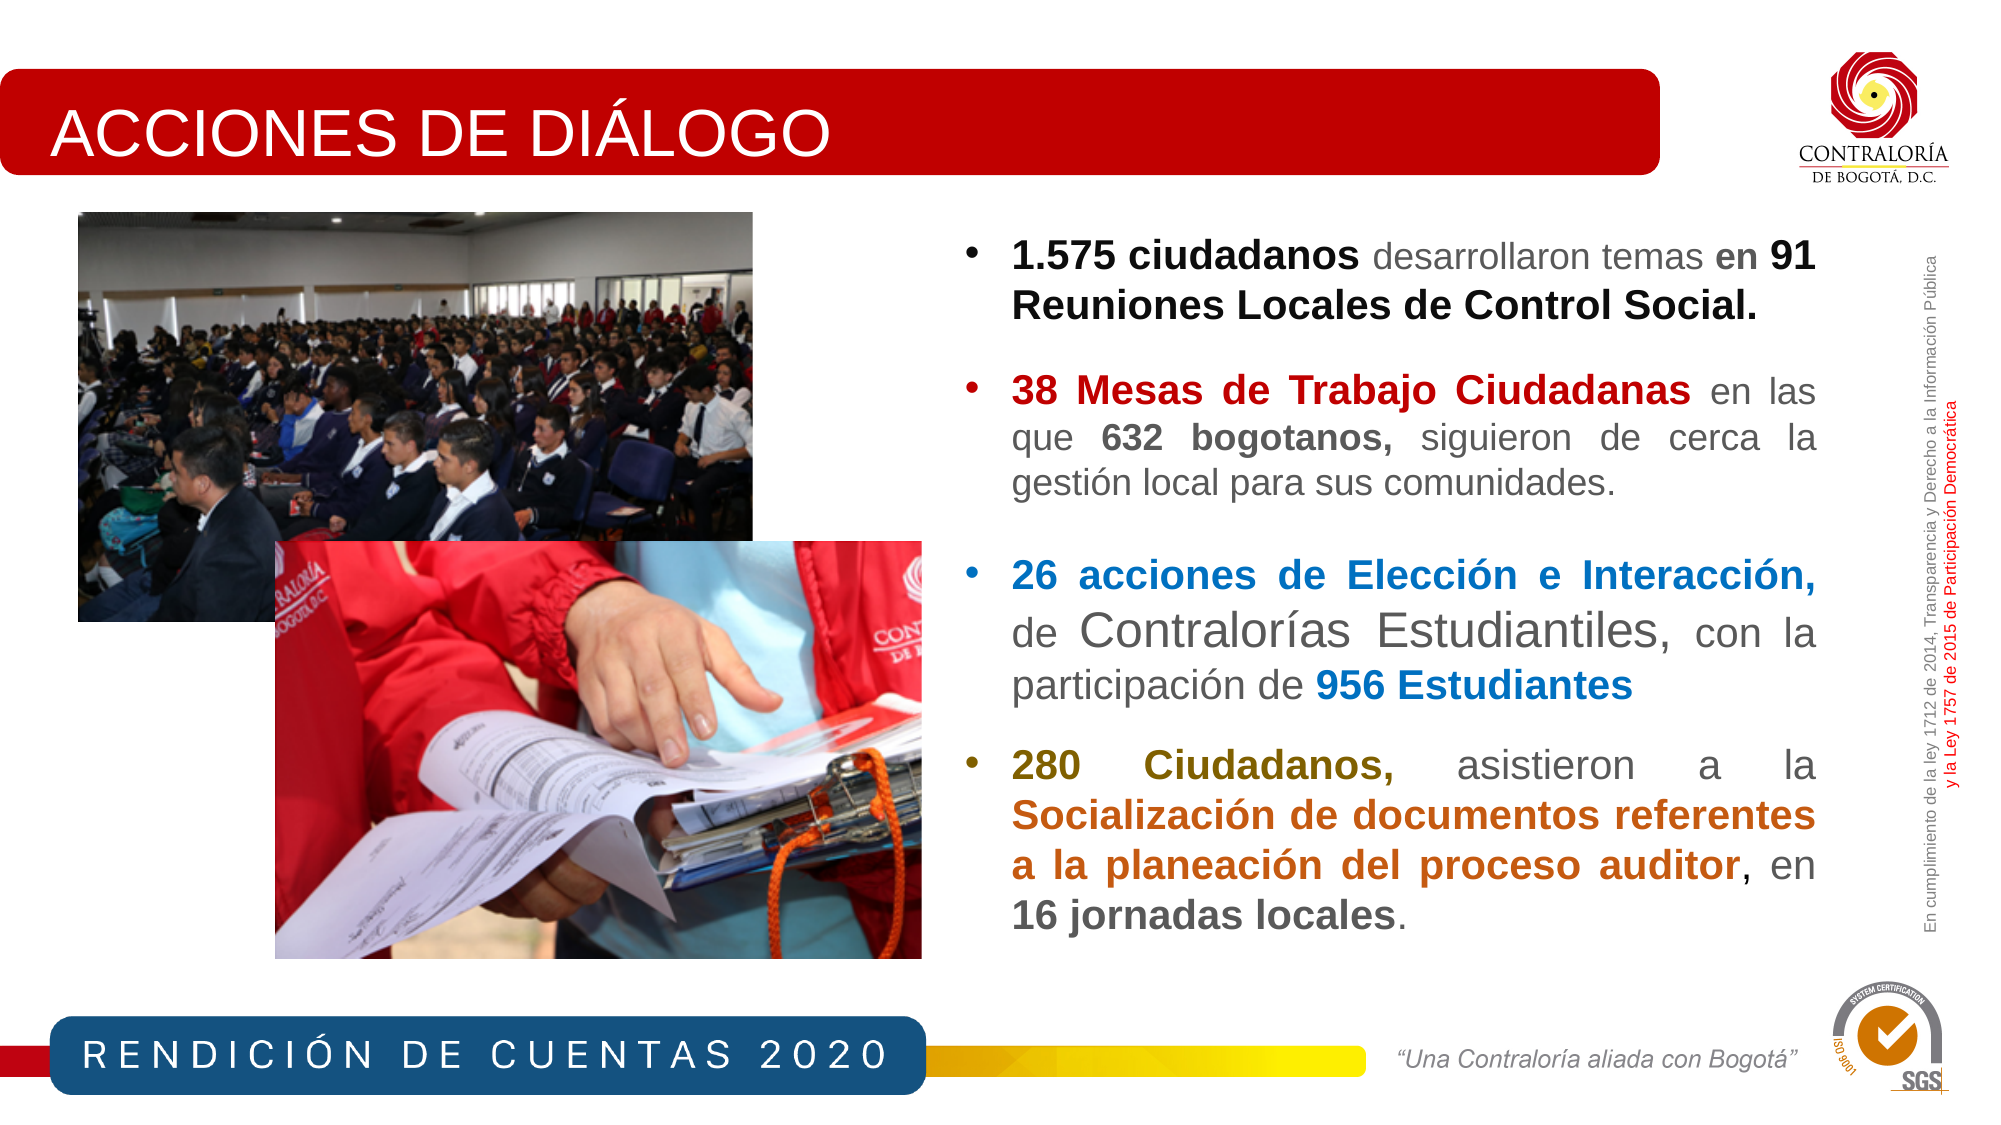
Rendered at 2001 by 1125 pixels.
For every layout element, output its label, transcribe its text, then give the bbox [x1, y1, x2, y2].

text_box 1.575 ciudadanos desarrollaron temas en 91 Reuniones Locales de Control Social. 38 Mesas de Trabajo Ciudadanas en las que 632 bogotanos, siguieron de cerca la gestión local para sus comunidades. 26 acciones de Elección e Interacción, de Contralorías Estudiantiles, con la participación de 956 Estudiantes 280 Ciudadanos, asistieron a la Socialización de documentos referentes a la planeación del proceso auditor, en 16 jornadas locales. [950, 220, 1832, 945]
text_box ACCIONES DE DIÁLOGO [35, 82, 1300, 178]
text_box En cumplimiento de la ley 1712 de 2014, Transparencia y Derecho a la Información Pública y la Ley 1757 de 2015 de Participación Democrática [1911, 192, 1987, 998]
picture [0, 0, 2001, 1125]
text_box [0, 67, 1662, 177]
